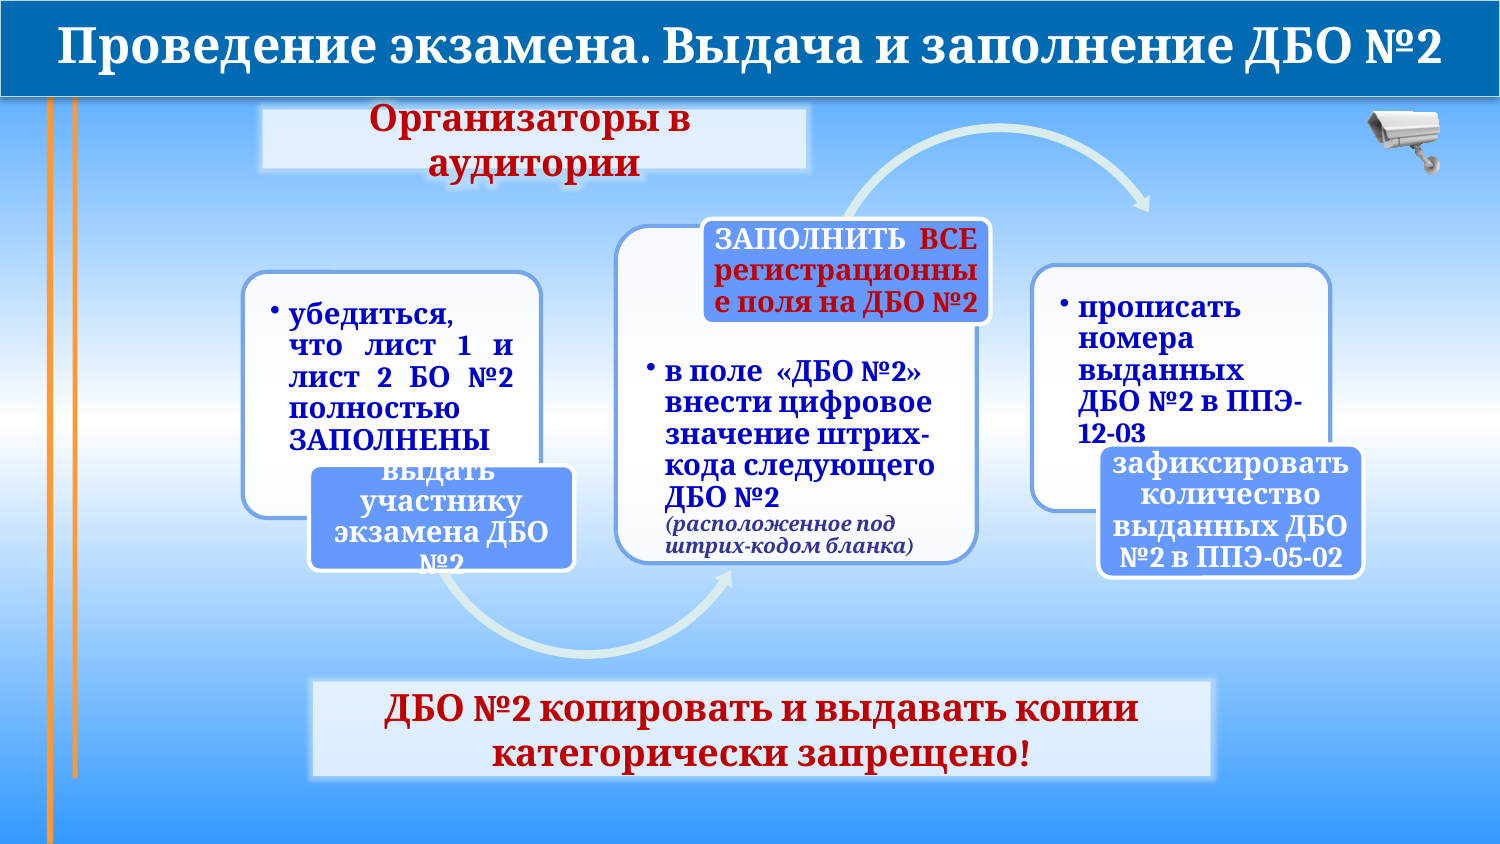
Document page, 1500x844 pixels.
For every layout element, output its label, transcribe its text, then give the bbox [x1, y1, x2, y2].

text_box Проведение экзамена. Выдача и заполнение ДБО №2 [0, 0, 1500, 97]
text_box ДБО №2 копировать и выдавать копии категорически запрещено! [312, 743, 1211, 777]
picture [1349, 96, 1476, 216]
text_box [241, 55, 1365, 735]
